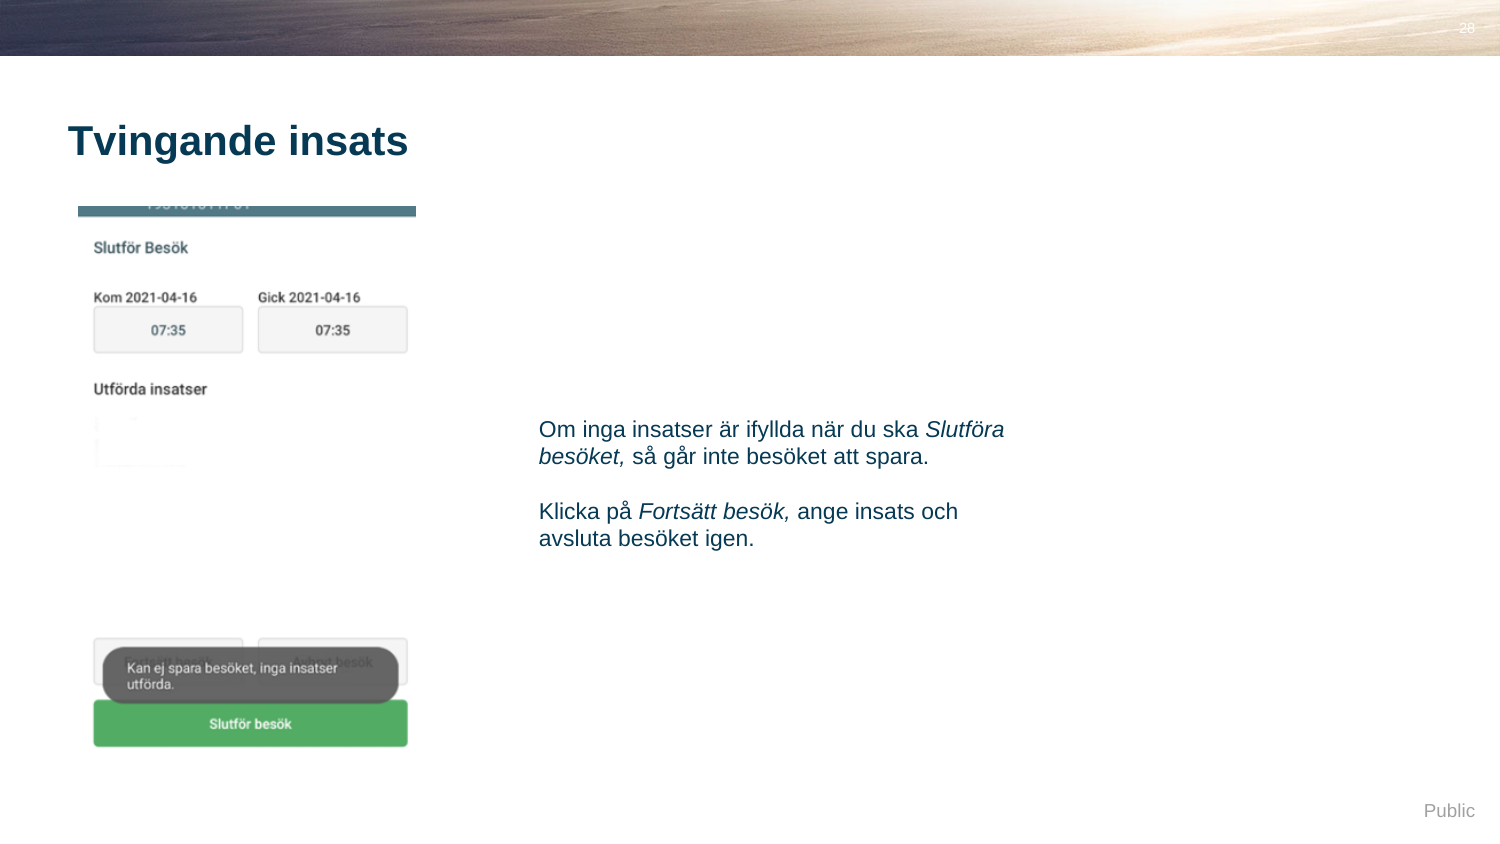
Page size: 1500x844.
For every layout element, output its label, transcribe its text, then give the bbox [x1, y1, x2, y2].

title Tvingande insats [67, 119, 1498, 202]
text_box Om inga insatser är ifyllda när du ska Slutföra besöket, så går inte besöket att spara. Klicka på Fortsätt besök, ange insats och avsluta besöket igen. [524, 406, 1042, 559]
picture [78, 206, 416, 761]
footer Public [687, 776, 1491, 822]
picture [0, 0, 1500, 56]
